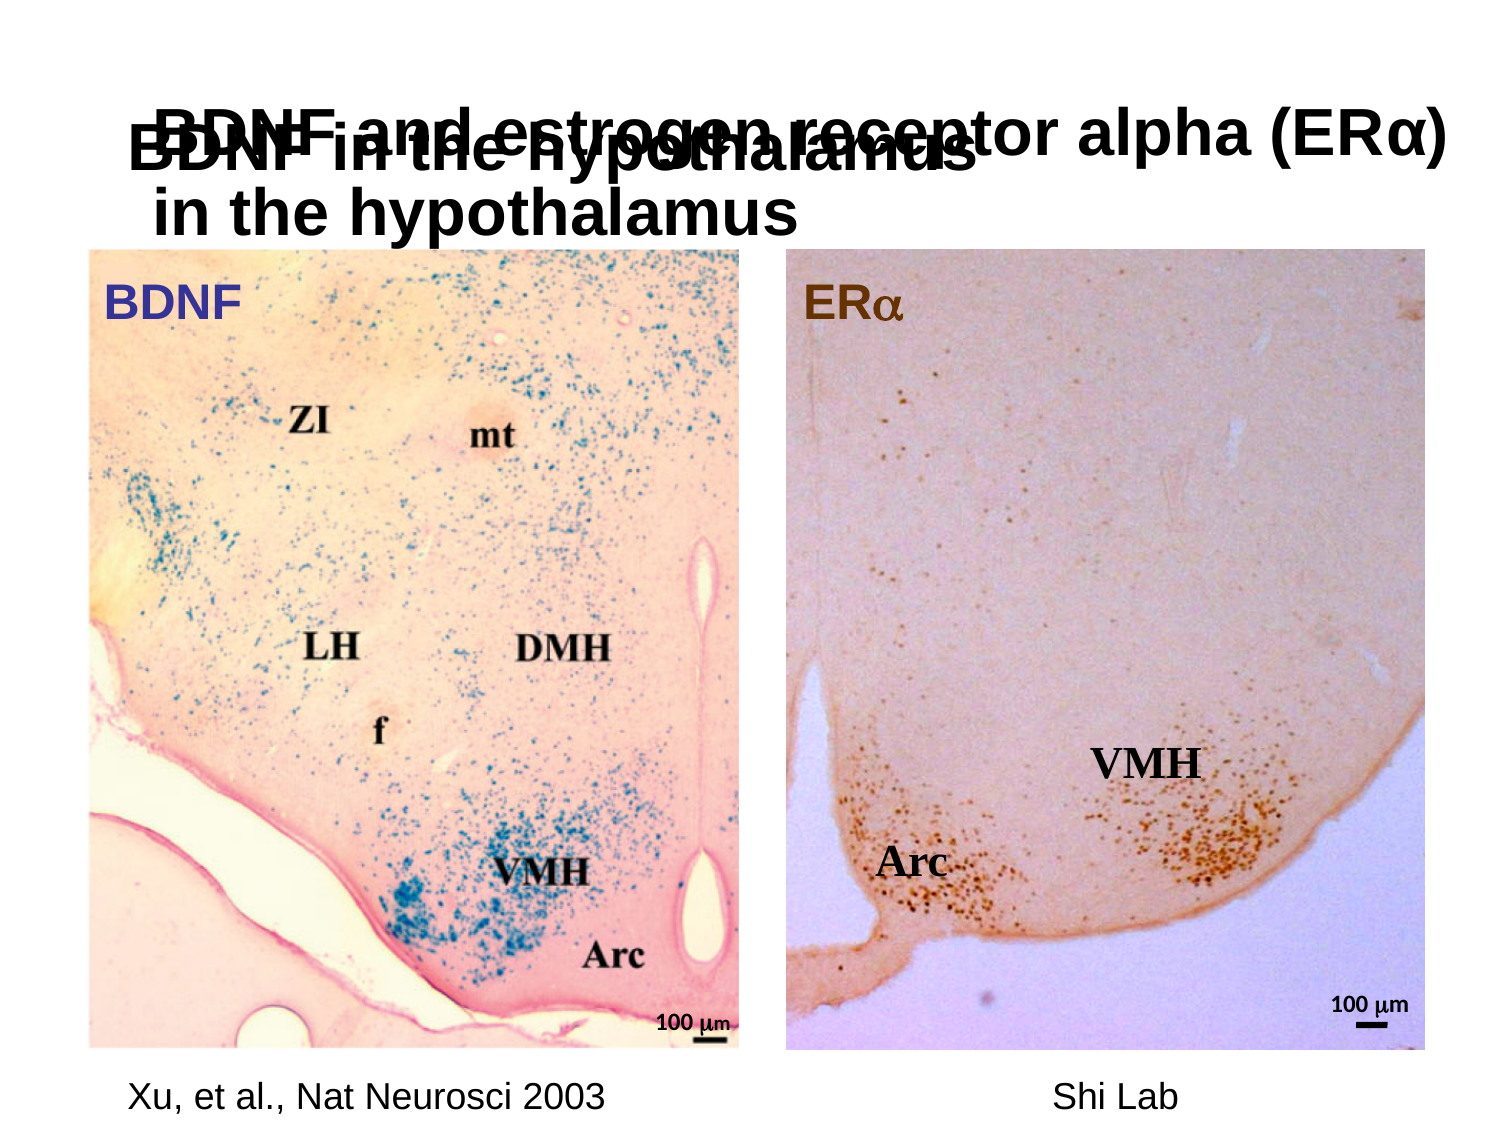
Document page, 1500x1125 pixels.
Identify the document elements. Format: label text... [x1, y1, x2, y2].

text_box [87, 249, 756, 1051]
text_box Xu, et al., Nat Neurosci 2003 [112, 1064, 725, 1125]
picture [785, 249, 1426, 1051]
text_box BDNF in the hypothalamus [112, 50, 1463, 238]
text_box Shi Lab [1037, 1064, 1263, 1125]
text_box BDNF and estrogen receptor alpha (ERα) in the hypothalamus [137, 75, 1488, 263]
